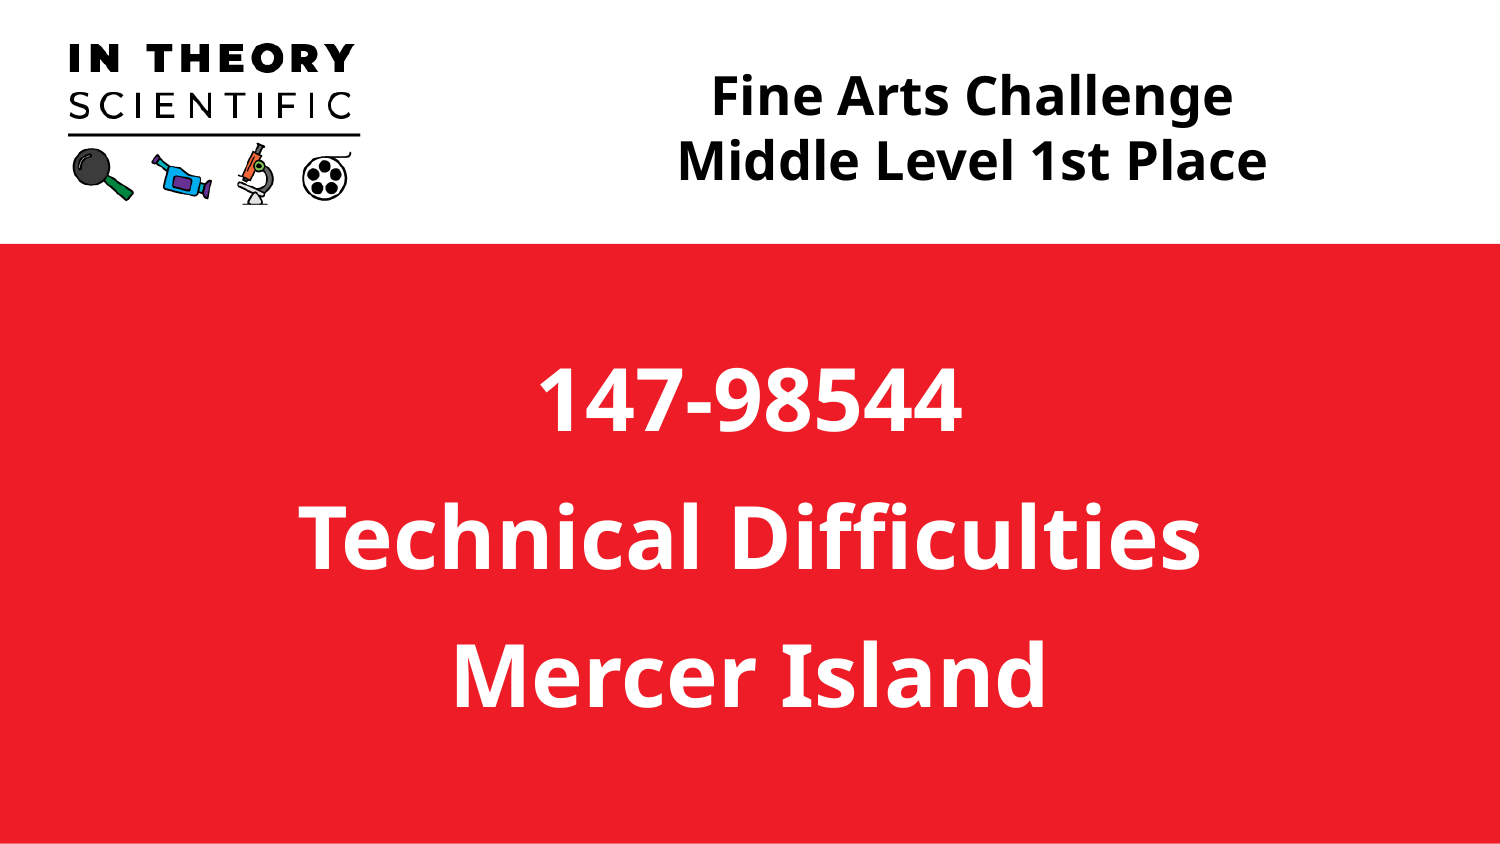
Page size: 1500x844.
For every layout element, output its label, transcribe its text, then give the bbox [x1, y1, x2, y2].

picture [50, 27, 377, 224]
list 147-98544 Technical Difficulties Mercer Island [51, 328, 1449, 733]
title Fine Arts Challenge Middle Level 1st Place [495, 46, 1449, 204]
text_box [0, 243, 1500, 844]
